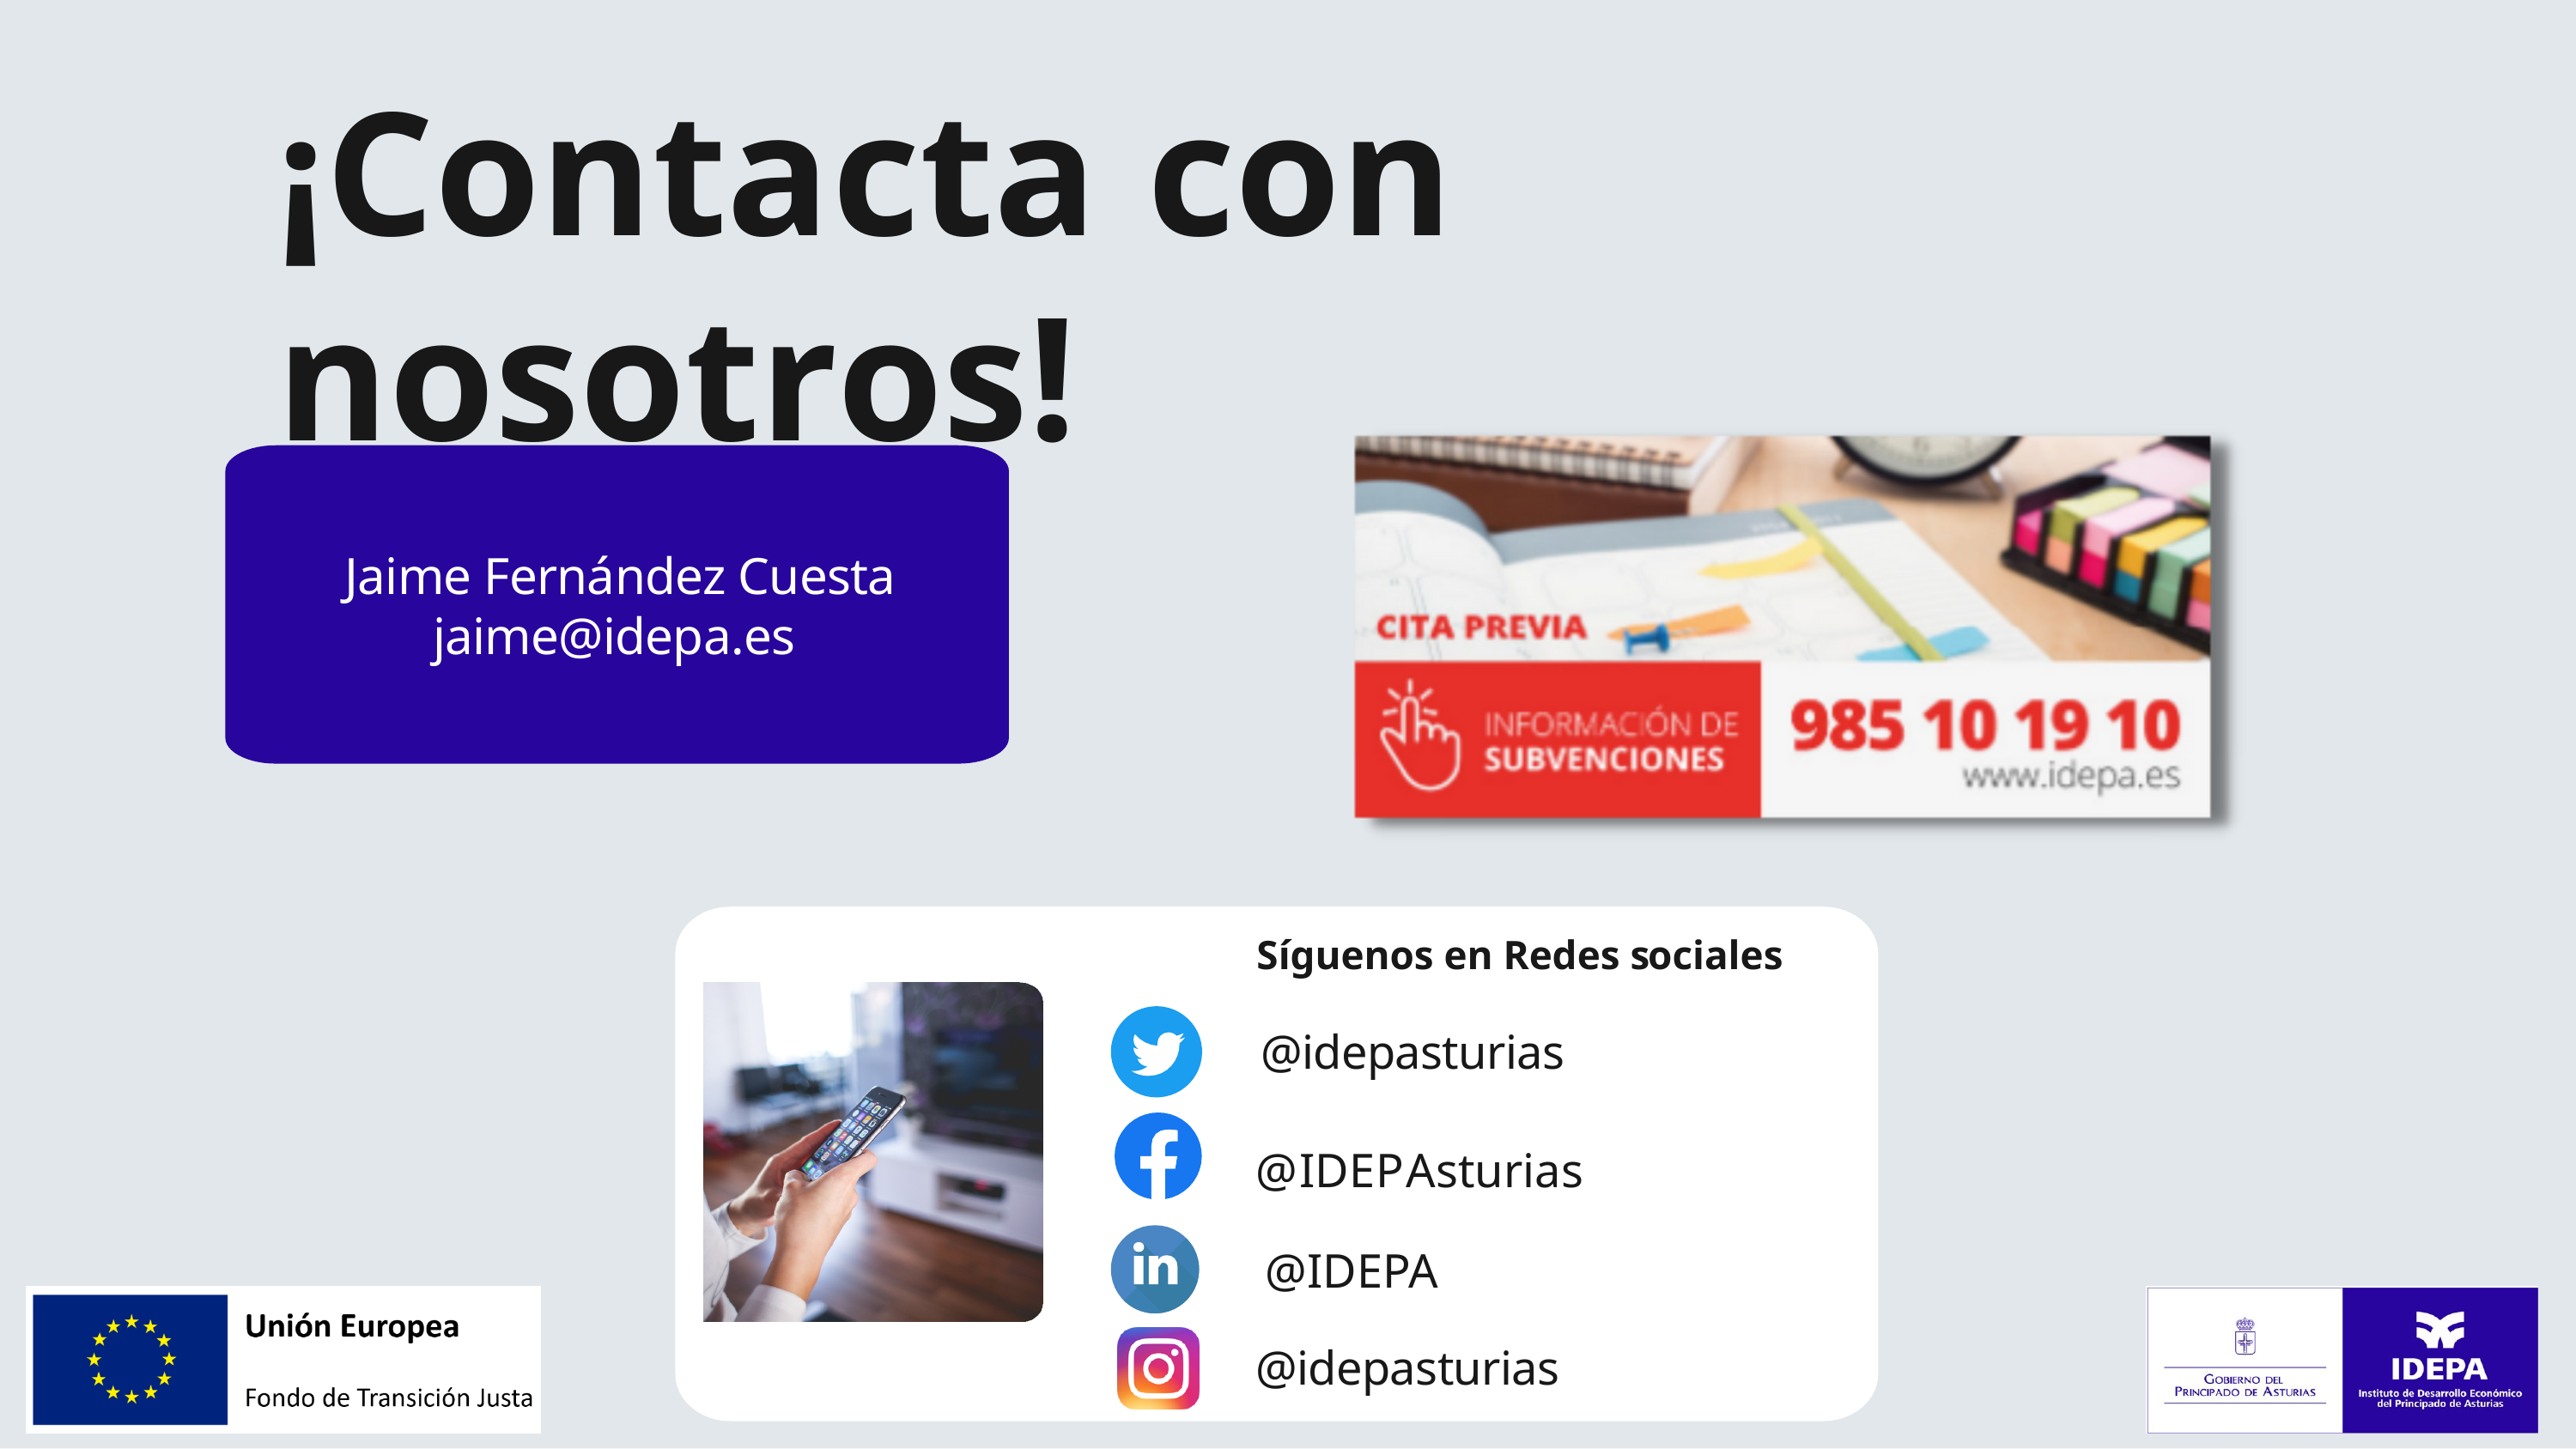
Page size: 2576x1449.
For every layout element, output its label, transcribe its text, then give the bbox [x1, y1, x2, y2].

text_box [1114, 1112, 1202, 1200]
title ¡Contacta con nosotros! [275, 62, 2177, 475]
text_box Jaime Fernández Cuesta jaime@idepa.es [225, 445, 1009, 764]
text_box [1110, 1225, 1200, 1314]
picture [2146, 1286, 2538, 1434]
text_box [1110, 1005, 1203, 1098]
picture [1117, 1327, 1200, 1410]
picture [26, 1286, 541, 1434]
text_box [675, 906, 1879, 1422]
picture [1352, 423, 2246, 843]
